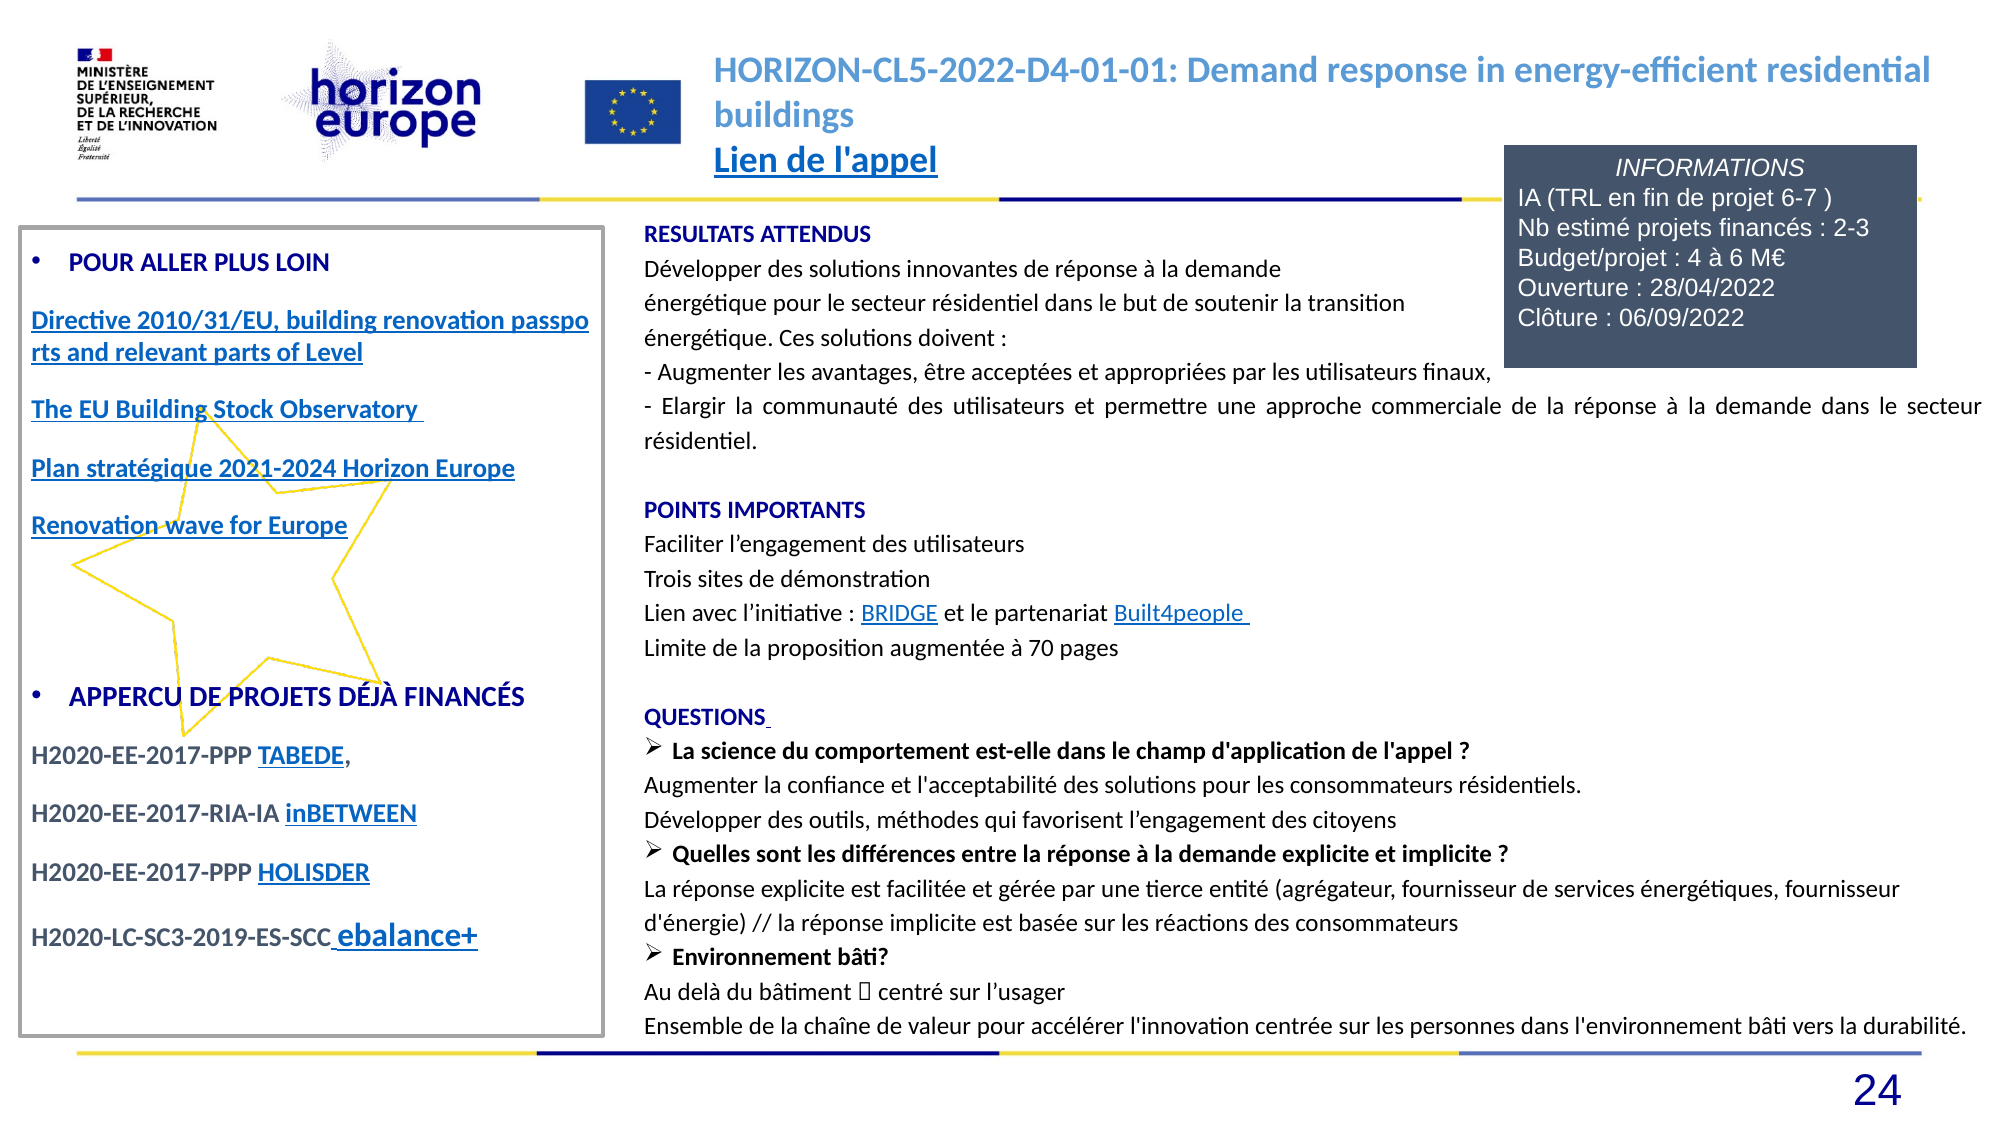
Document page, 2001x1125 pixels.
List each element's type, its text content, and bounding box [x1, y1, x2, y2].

text_box HORIZON-CL5-2022-D4-01-01: Demand response in energy-efficient residential buildings Lien de l'appel [699, 37, 1961, 233]
slide_number 24 [1661, 1050, 1918, 1125]
text_box RESULTATS ATTENDUS Développer des solutions innovantes de réponse à la demande énergétique pour le secteur résidentiel dans le but de soutenir la transition énergétique. Ces solutions doivent : - Augmenter les avantages, être acceptées et appropriées par les utilisateurs finaux, - Elargir la communauté des utilisateurs et permettre une approche commerciale de la réponse à la demande dans le secteur résidentiel. POINTS IMPORTANTS Faciliter l’engagement des utilisateurs Trois sites de démonstration Lien avec l’initiative : BRIDGE et le partenariat Built4people Limite de la proposition augmentée à 70 pages QUESTIONS La science du comportement est-elle dans le champ d'application de l'appel ? Augmenter la confiance et l'acceptabilité des solutions pour les consommateurs résidentiels. Développer des outils, méthodes qui favorisent l’engagement des citoyens Quelles sont les différences entre la réponse à la demande explicite et implicite ? La réponse explicite est facilitée et gérée par une tierce entité (agrégateur, fournisseur de services énergétiques, fournisseur d'énergie) // la réponse implicite est basée sur les réactions des consommateurs Environnement bâti? Au delà du bâtiment  centré sur l’usager Ensemble de la chaîne de valeur pour accélérer l'innovation centrée sur les personnes dans l'environnement bâti vers la durabilité. [629, 206, 2000, 1048]
picture [0, 1, 2000, 1125]
list POUR ALLER PLUS LOIN Directive 2010/31/EU, building renovation passports and relevant parts of Level The EU Building Stock Observatory Plan stratégique 2021-2024 Horizon Europe Renovation wave for Europe APPERCU DE PROJETS DÉJÀ FINANCÉS H2020-EE-2017-PPP TABEDE, H2020-EE-2017-RIA-IA inBETWEEN H2020-EE-2017-PPP HOLISDER H2020-LC-SC3-2019-ES-SCC ebalance+ [19, 227, 603, 1036]
